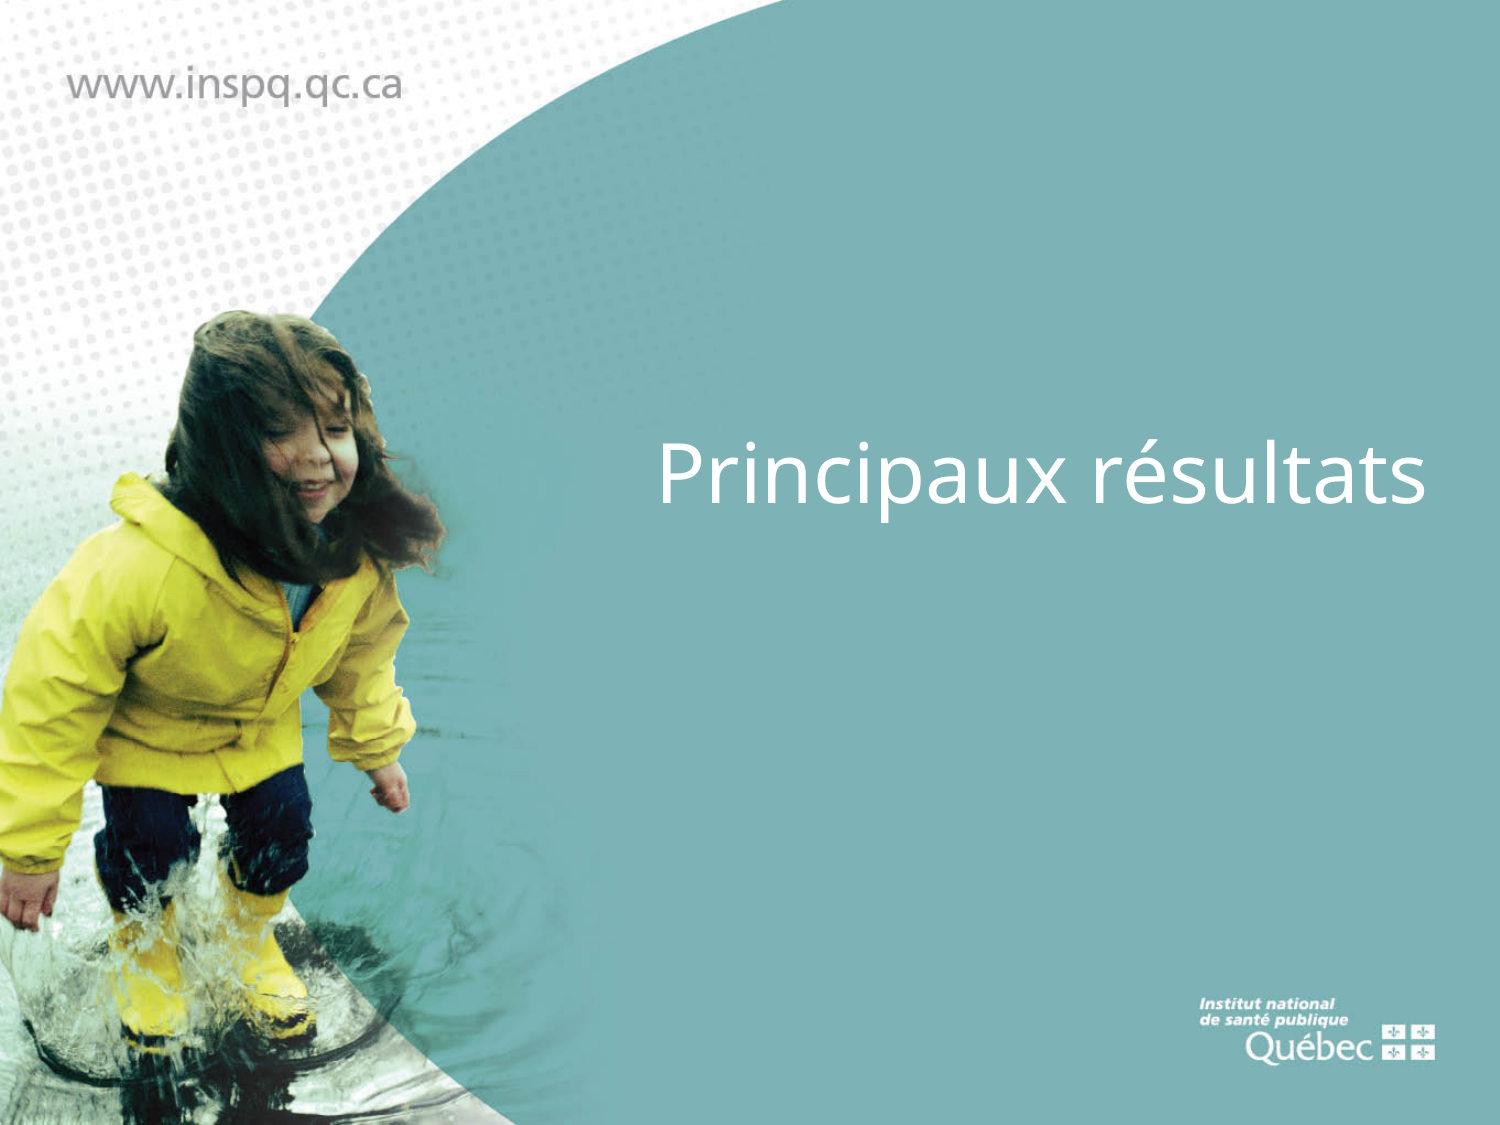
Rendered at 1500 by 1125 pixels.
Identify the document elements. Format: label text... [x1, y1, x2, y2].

title Principaux résultats [430, 349, 1445, 591]
picture [0, 0, 1500, 1125]
